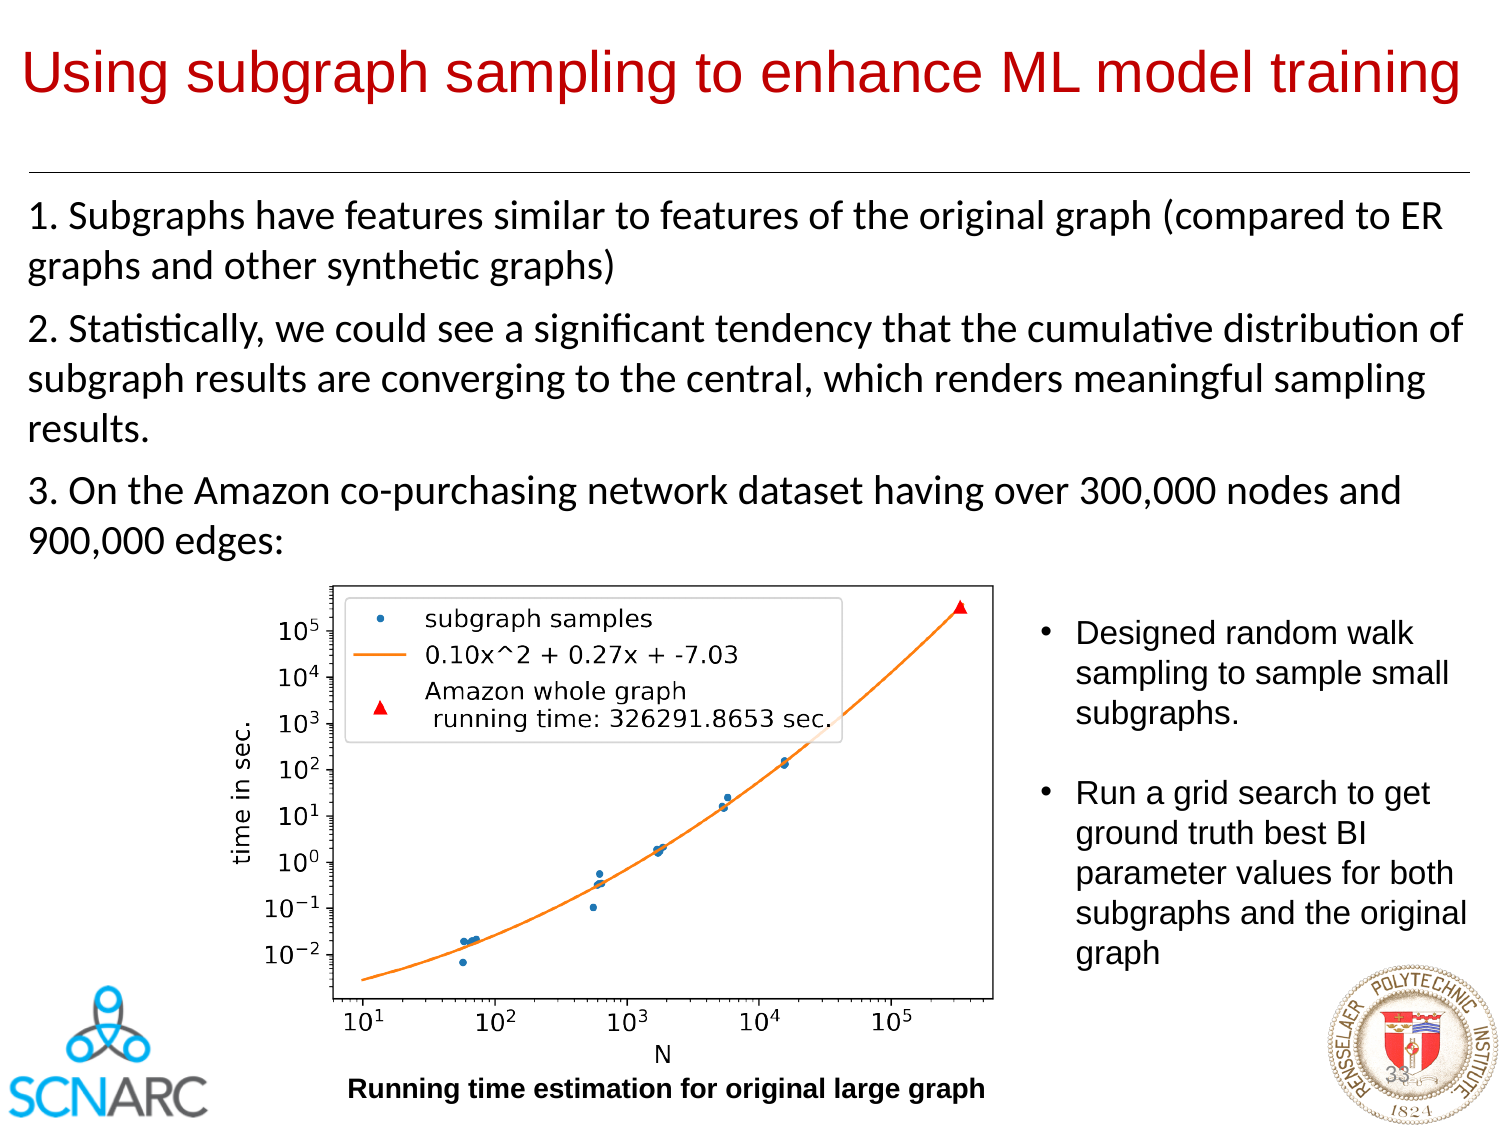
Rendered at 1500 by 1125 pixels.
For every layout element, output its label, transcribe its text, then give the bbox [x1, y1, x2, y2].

picture [1325, 962, 1500, 1125]
text_box Running time estimation for original large graph [324, 1063, 1100, 1112]
text_box 1. Subgraphs have features similar to features of the original graph (compared to ER graphs and other synthetic graphs) 2. Statistically, we could see a significant tendency that the cumulative distribution of subgraph results are converging to the central, which renders meaningful sampling results. 3. On the Amazon co-purchasing network dataset having over 300,000 nodes and 900,000 edges: [12, 113, 1500, 571]
picture [0, 978, 223, 1125]
slide_number 33 [1074, 1042, 1425, 1103]
text_box Designed random walk sampling to sample small subgraphs. Run a grid search to get ground truth best BI parameter values for both subgraphs and the original graph [1030, 604, 1499, 1019]
text_box Using subgraph sampling to enhance ML model training [6, 26, 1480, 112]
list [199, 551, 1026, 1103]
